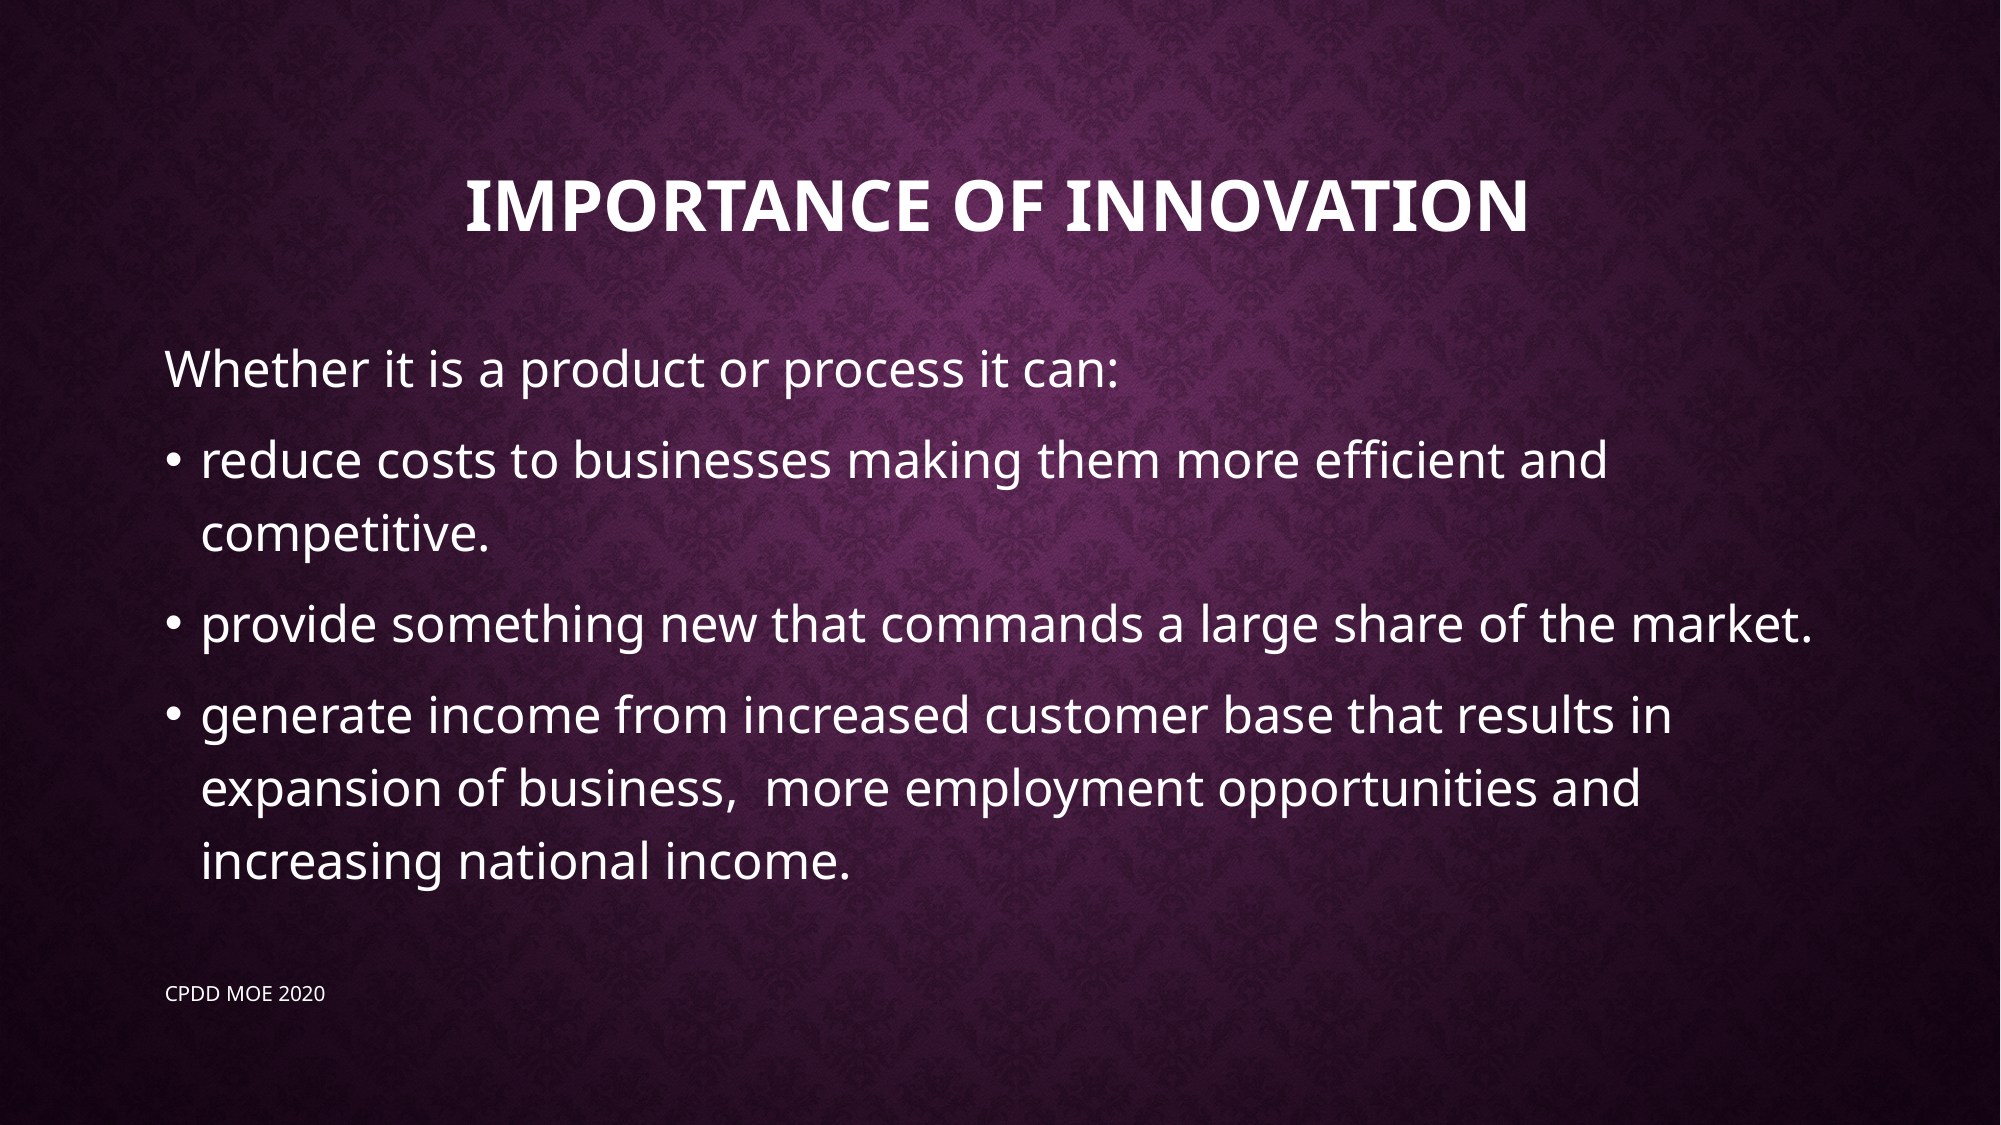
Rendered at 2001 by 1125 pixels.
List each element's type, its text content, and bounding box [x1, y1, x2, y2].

title Importance of innovation [149, 99, 1849, 317]
list Whether it is a product or process it can: reduce costs to businesses making them more efficient and competitive. provide something new that commands a large share of the market. generate income from increased customer base that results in expansion of business, more employment opportunities and increasing national income. [149, 317, 1849, 950]
footer CPDD MOE 2020 [149, 965, 1245, 1025]
